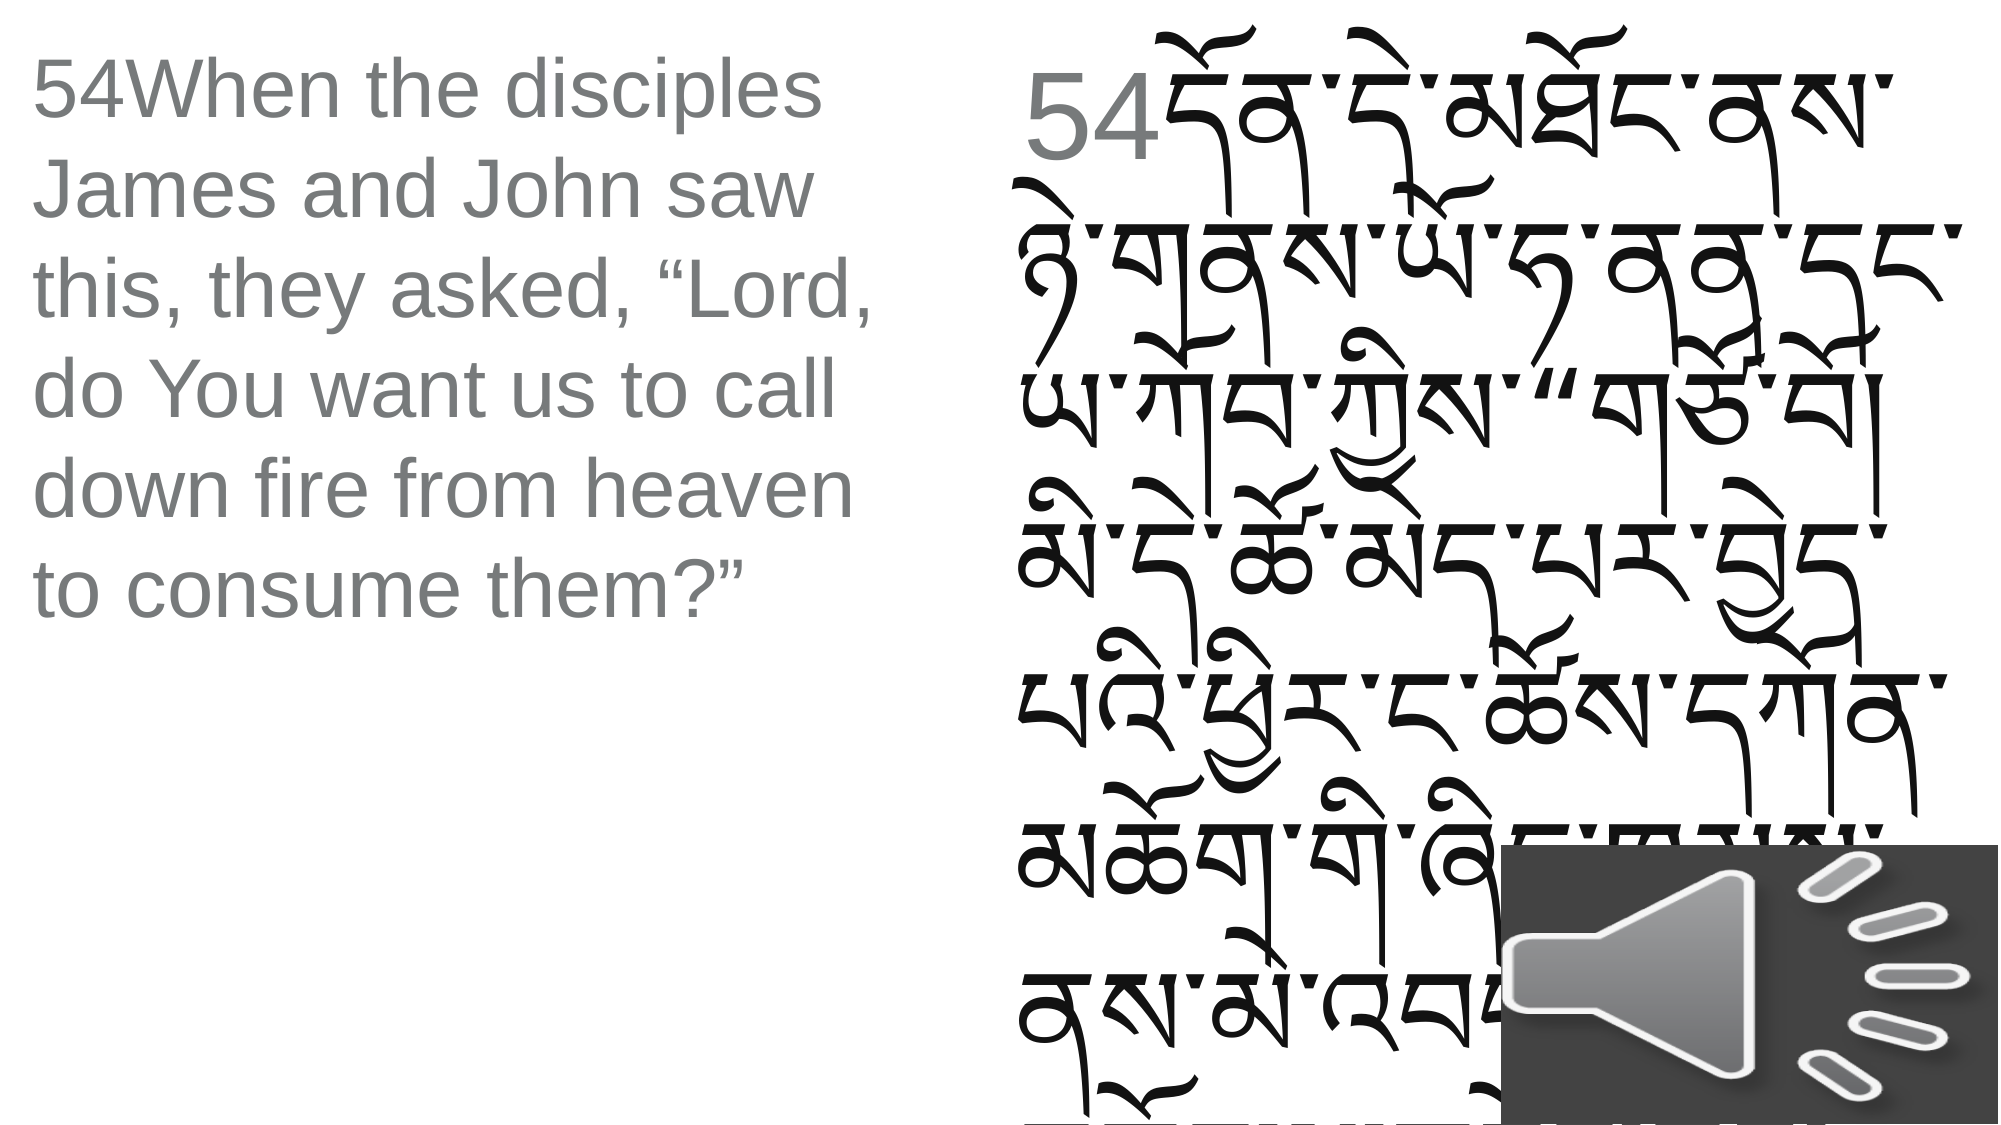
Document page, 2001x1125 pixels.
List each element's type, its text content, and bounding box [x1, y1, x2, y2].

text_box 54དོན་དེ་མཐོང་ནས་ཉེ་གནས་ཡོ་ཧ་ནན་དང་ཡ་ཀོབ་ཀྱིས་“གཙོ་བོ། མི་དེ་ཚོ་མེད་པར་བྱེད་པའི་ཕྱིར་ང་ཚོས་དཀོན་མཆོག་གི་ཞིང་ཁམས་ནས་མེ་འབབ་པའི་བཀོད་པ་གཏོང་བར་ཁྱེད་ཐུགས་མཉེས་སམ་”ཞེས་སྨྲས། [999, 27, 2000, 1104]
text_box 54When the disciples James and John saw this, they asked, “Lord, do You want us to call down fire from heaven to consume them?” [18, 27, 973, 1104]
picture [1500, 843, 2000, 1125]
